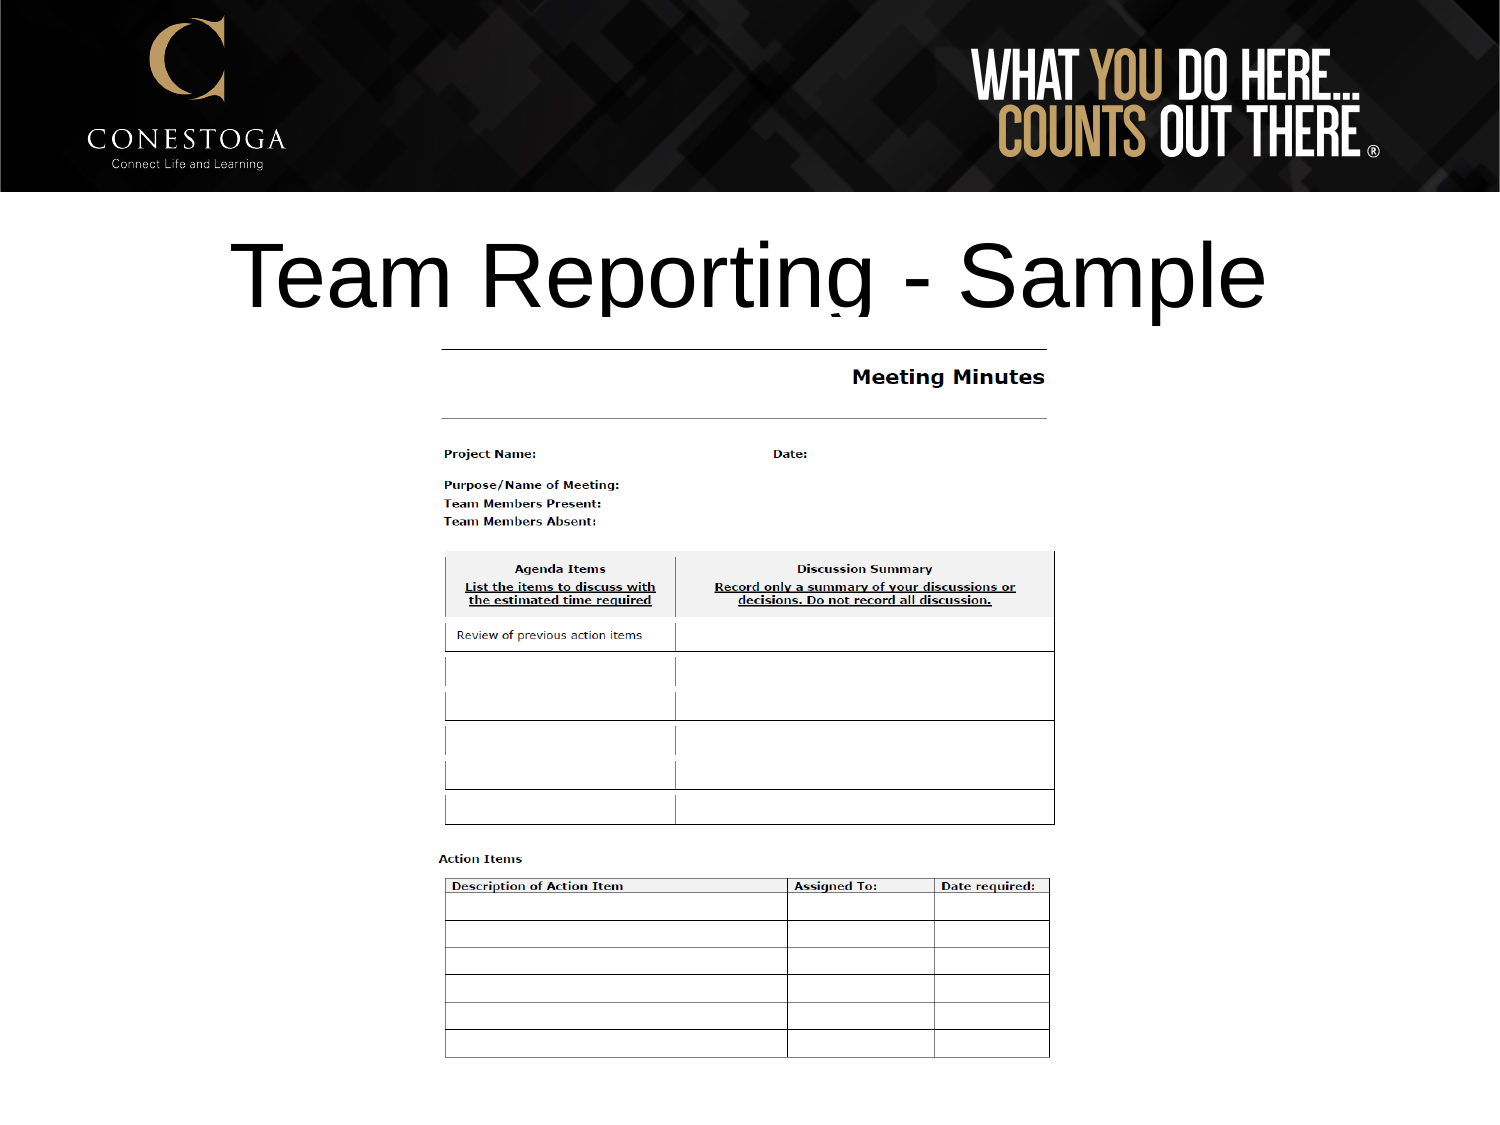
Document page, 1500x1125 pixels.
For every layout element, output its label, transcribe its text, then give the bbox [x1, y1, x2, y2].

picture [0, 0, 1500, 192]
title Team Reporting - Sample [75, 224, 1425, 318]
picture [399, 317, 1072, 1100]
